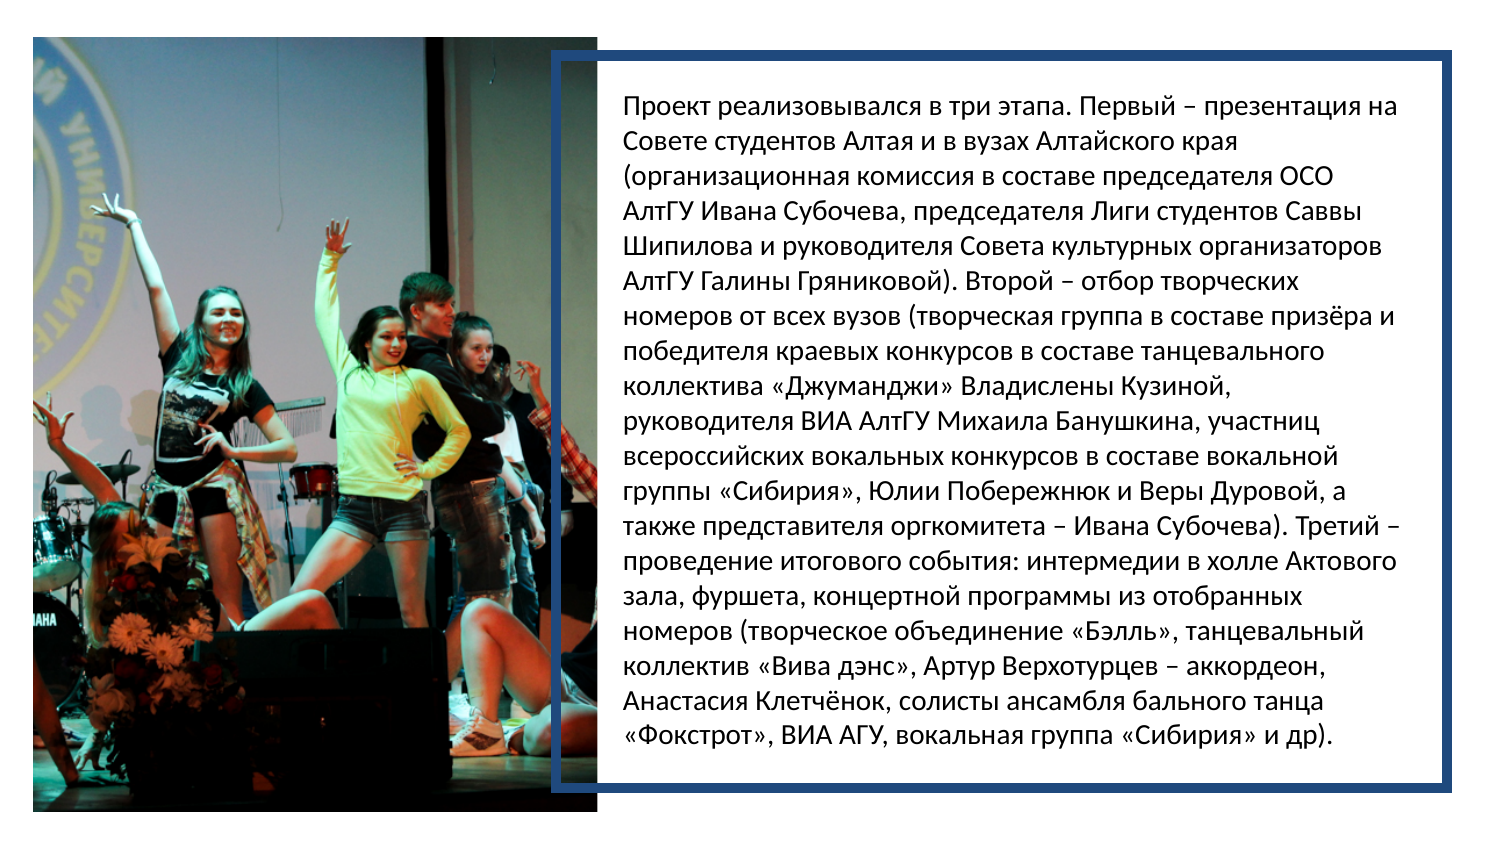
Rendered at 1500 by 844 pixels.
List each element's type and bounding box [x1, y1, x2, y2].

picture [32, 36, 598, 812]
text_box [602, 54, 1449, 790]
